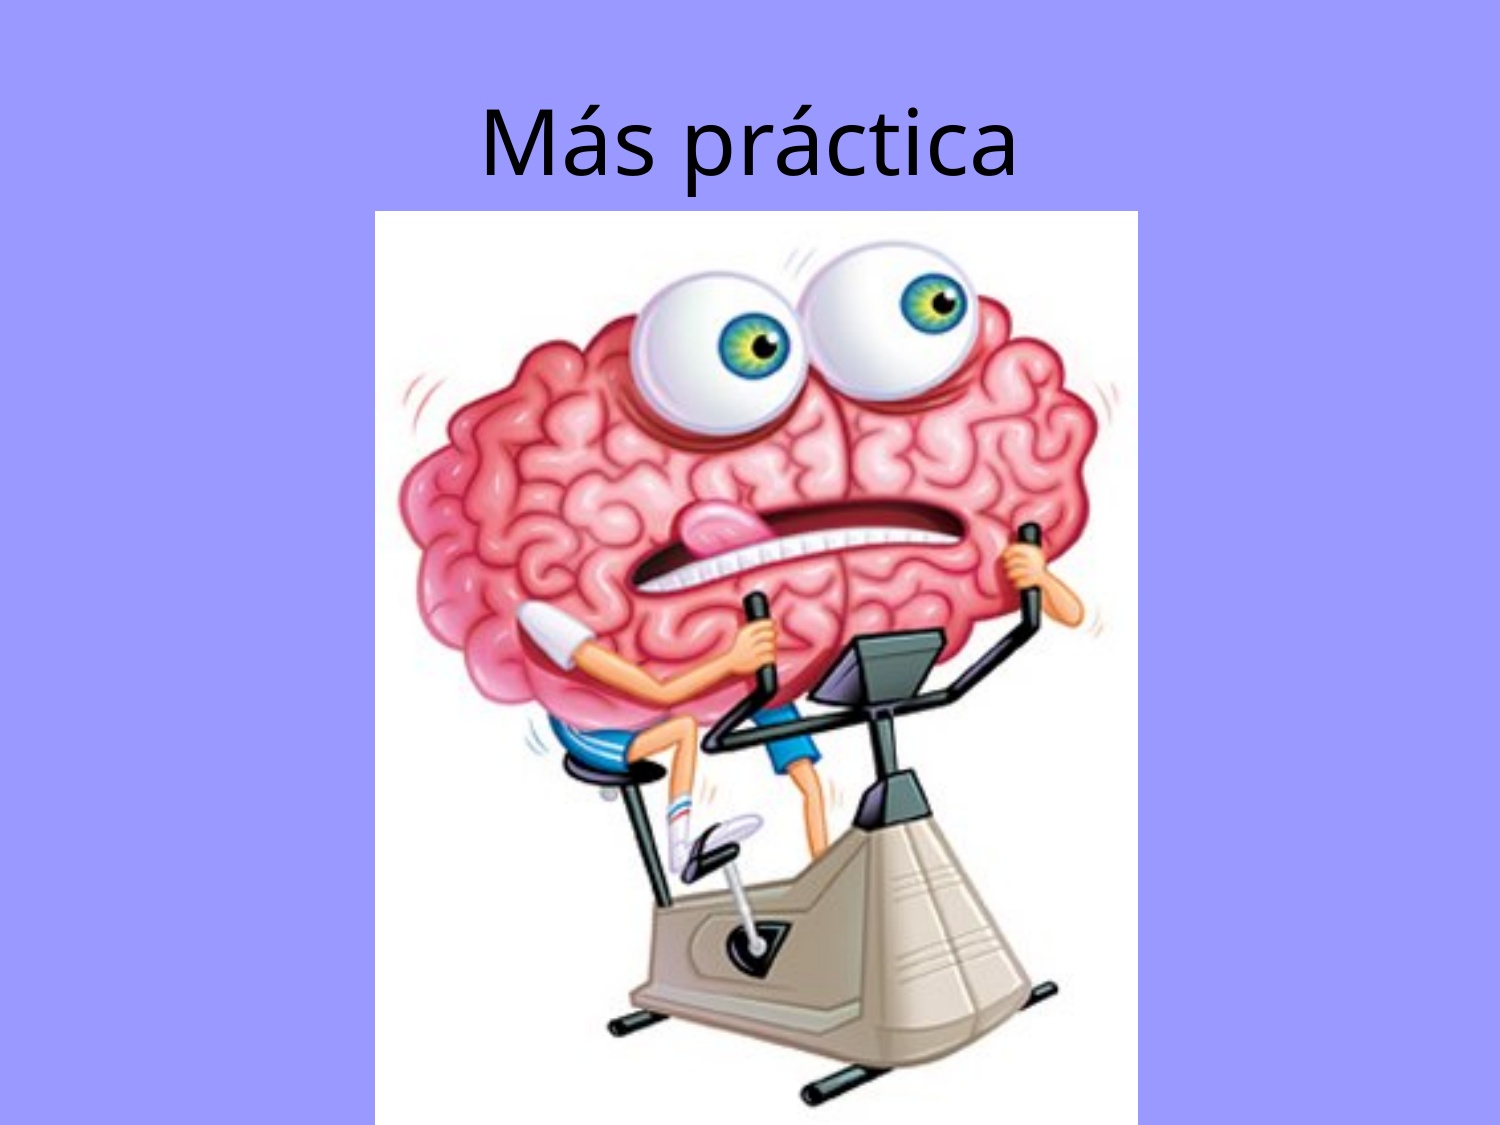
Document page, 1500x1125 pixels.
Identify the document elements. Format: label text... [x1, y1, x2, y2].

title Más práctica [75, 45, 1425, 233]
picture [374, 211, 1138, 1125]
